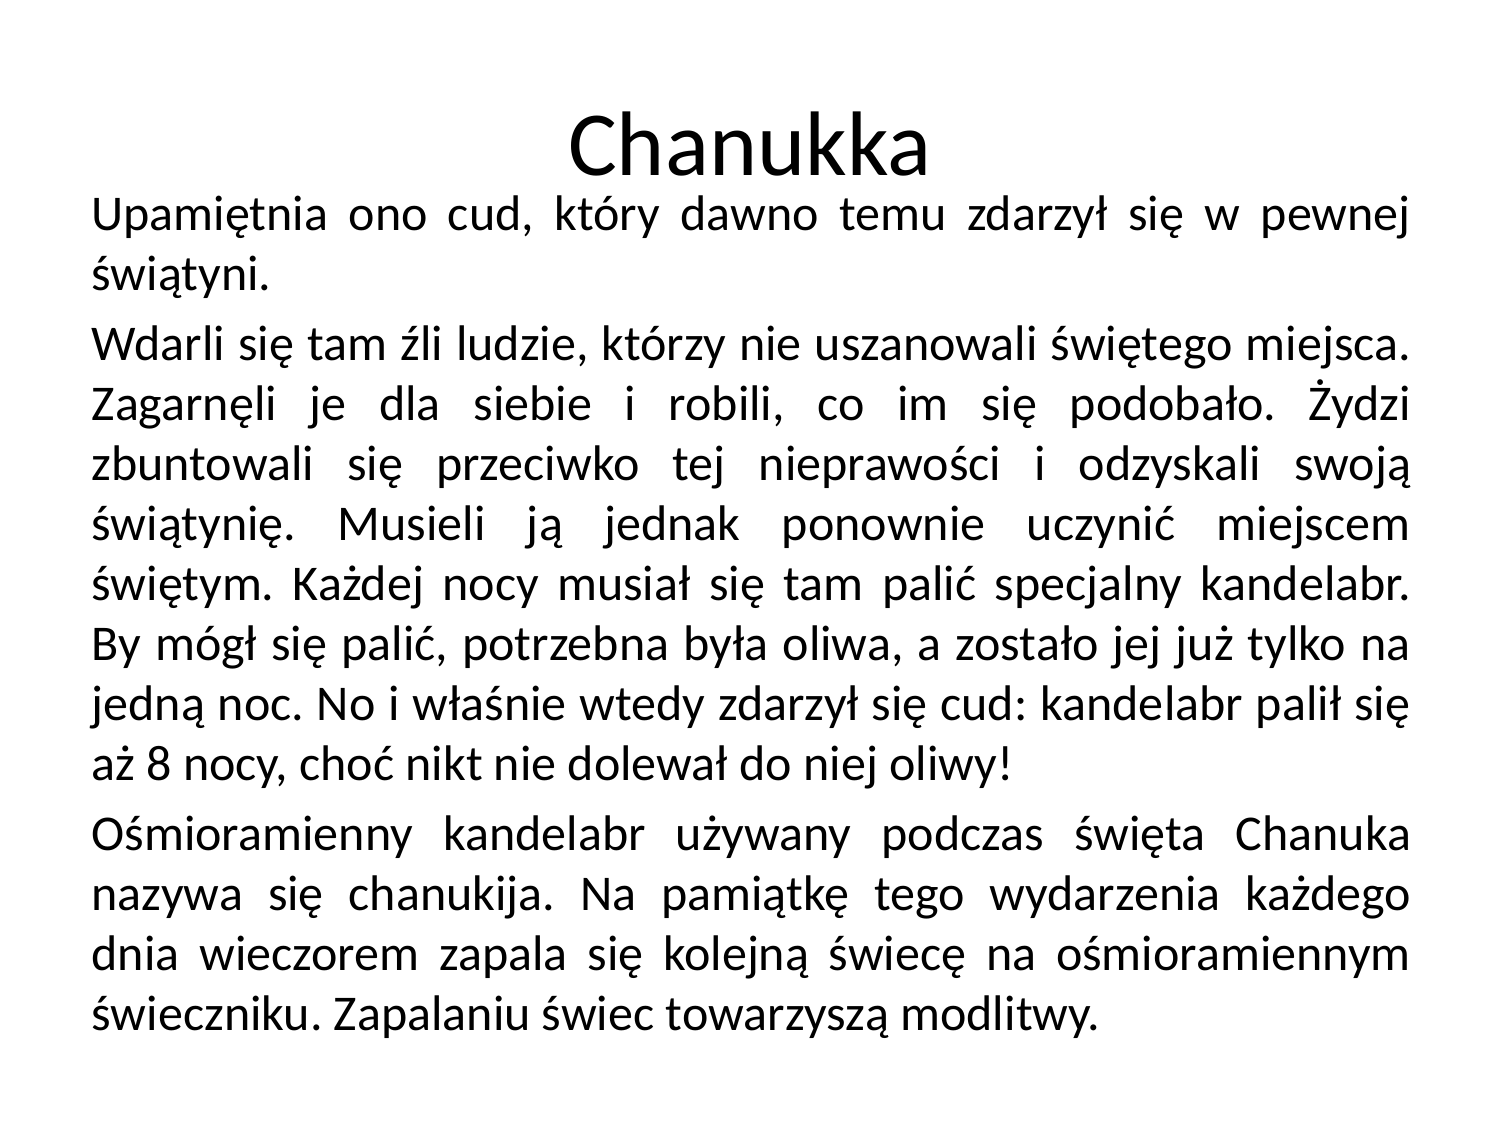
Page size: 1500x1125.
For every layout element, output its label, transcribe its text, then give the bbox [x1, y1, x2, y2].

title Chanukka [75, 45, 1425, 233]
list Upamiętnia ono cud, który dawno temu zdarzył się w pewnej świątyni. Wdarli się tam źli ludzie, którzy nie uszanowali świętego miejsca. Zagarnęli je dla siebie i robili, co im się podobało. Żydzi zbuntowali się przeciwko tej nieprawości i odzyskali swoją świątynię. Musieli ją jednak ponownie uczynić miejscem świętym. Każdej nocy musiał się tam palić specjalny kandelabr. By mógł się palić, potrzebna była oliwa, a zostało jej już tylko na jedną noc. No i właśnie wtedy zdarzył się cud: kandelabr palił się aż 8 nocy, choć nikt nie dolewał do niej oliwy! Ośmioramienny kandelabr używany podczas święta Chanuka nazywa się chanukija. Na pamiątkę tego wydarzenia każdego dnia wieczorem zapala się kolejną świecę na ośmioramiennym świeczniku. Zapalaniu świec towarzyszą modlitwy. [76, 172, 1427, 970]
